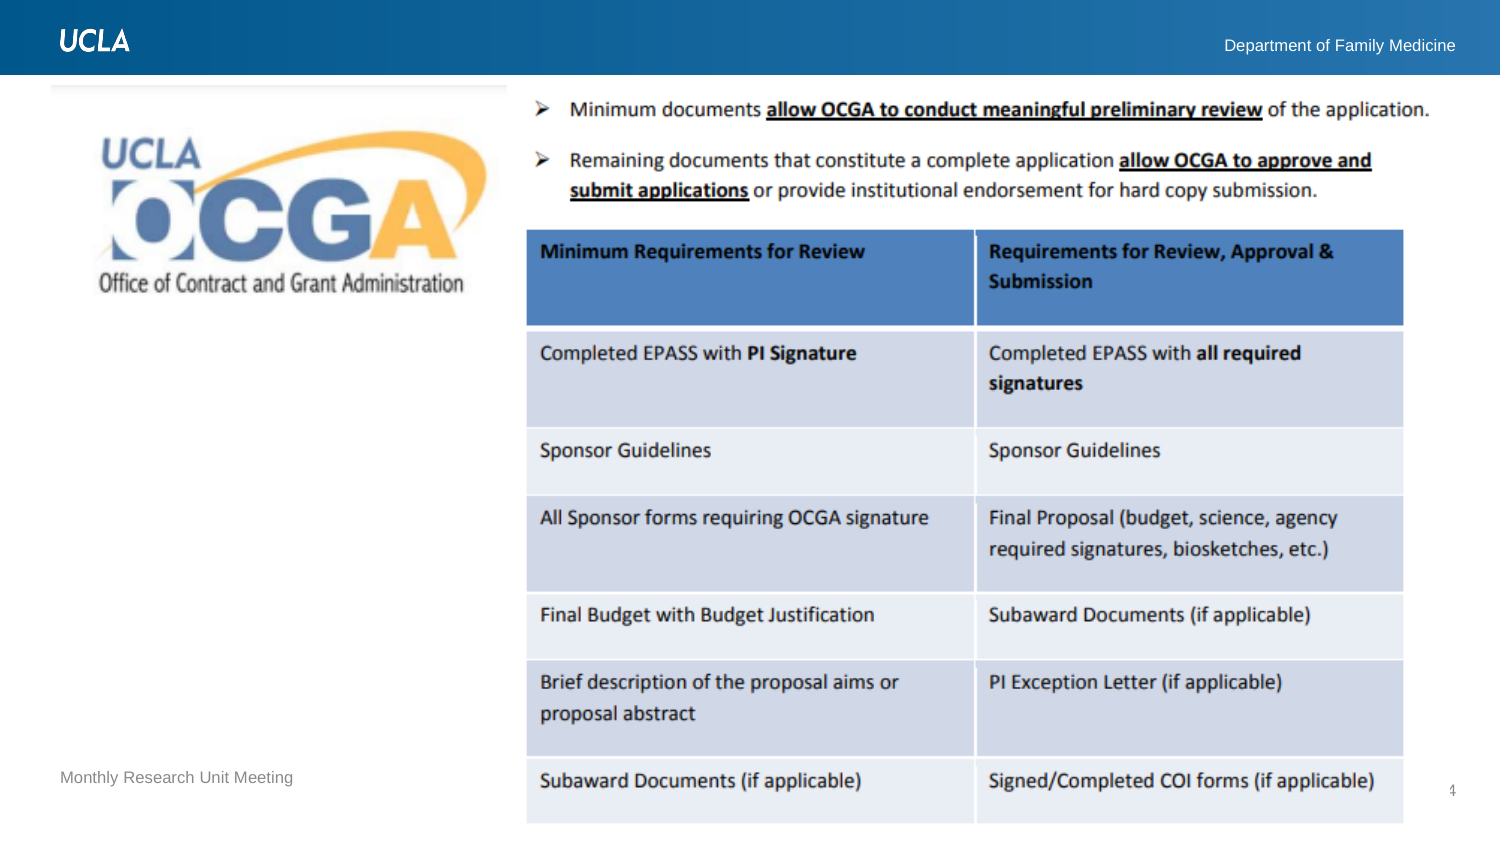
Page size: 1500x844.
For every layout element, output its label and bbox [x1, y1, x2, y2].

picture [60, 28, 130, 52]
picture [50, 85, 1480, 841]
